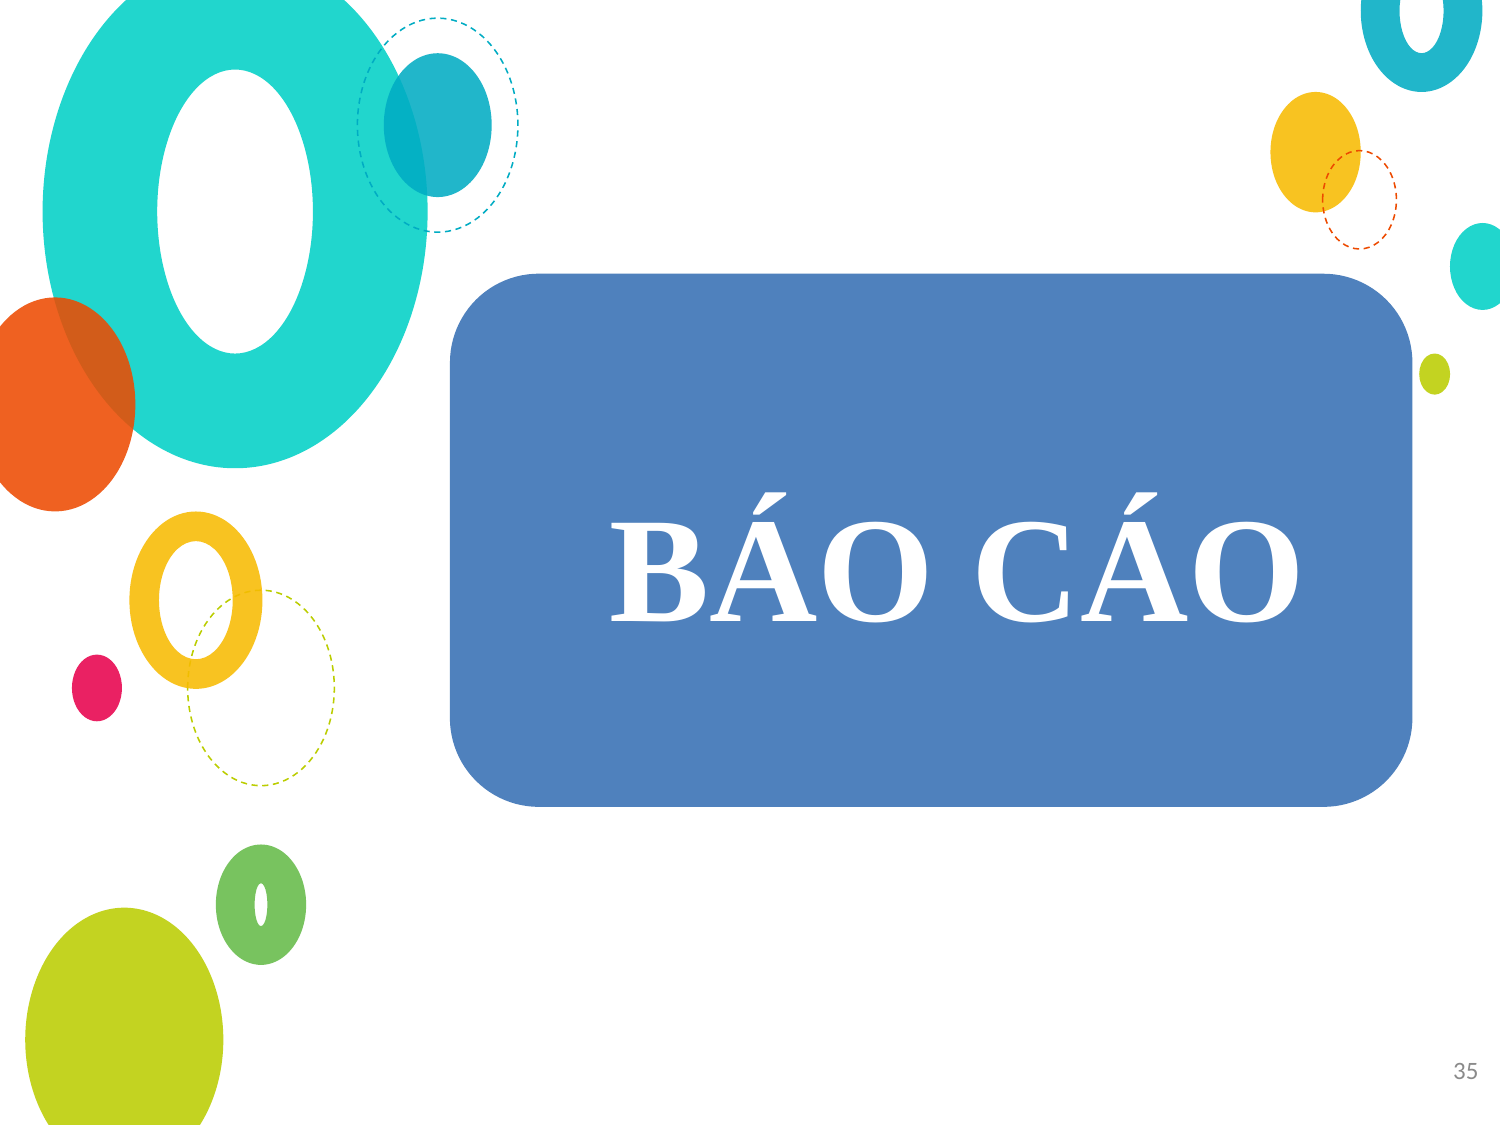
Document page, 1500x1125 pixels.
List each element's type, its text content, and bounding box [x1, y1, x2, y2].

text_box [447, 271, 1415, 809]
text_box BÁO CÁO [594, 463, 1325, 659]
slide_number 35 [1416, 1039, 1494, 1125]
